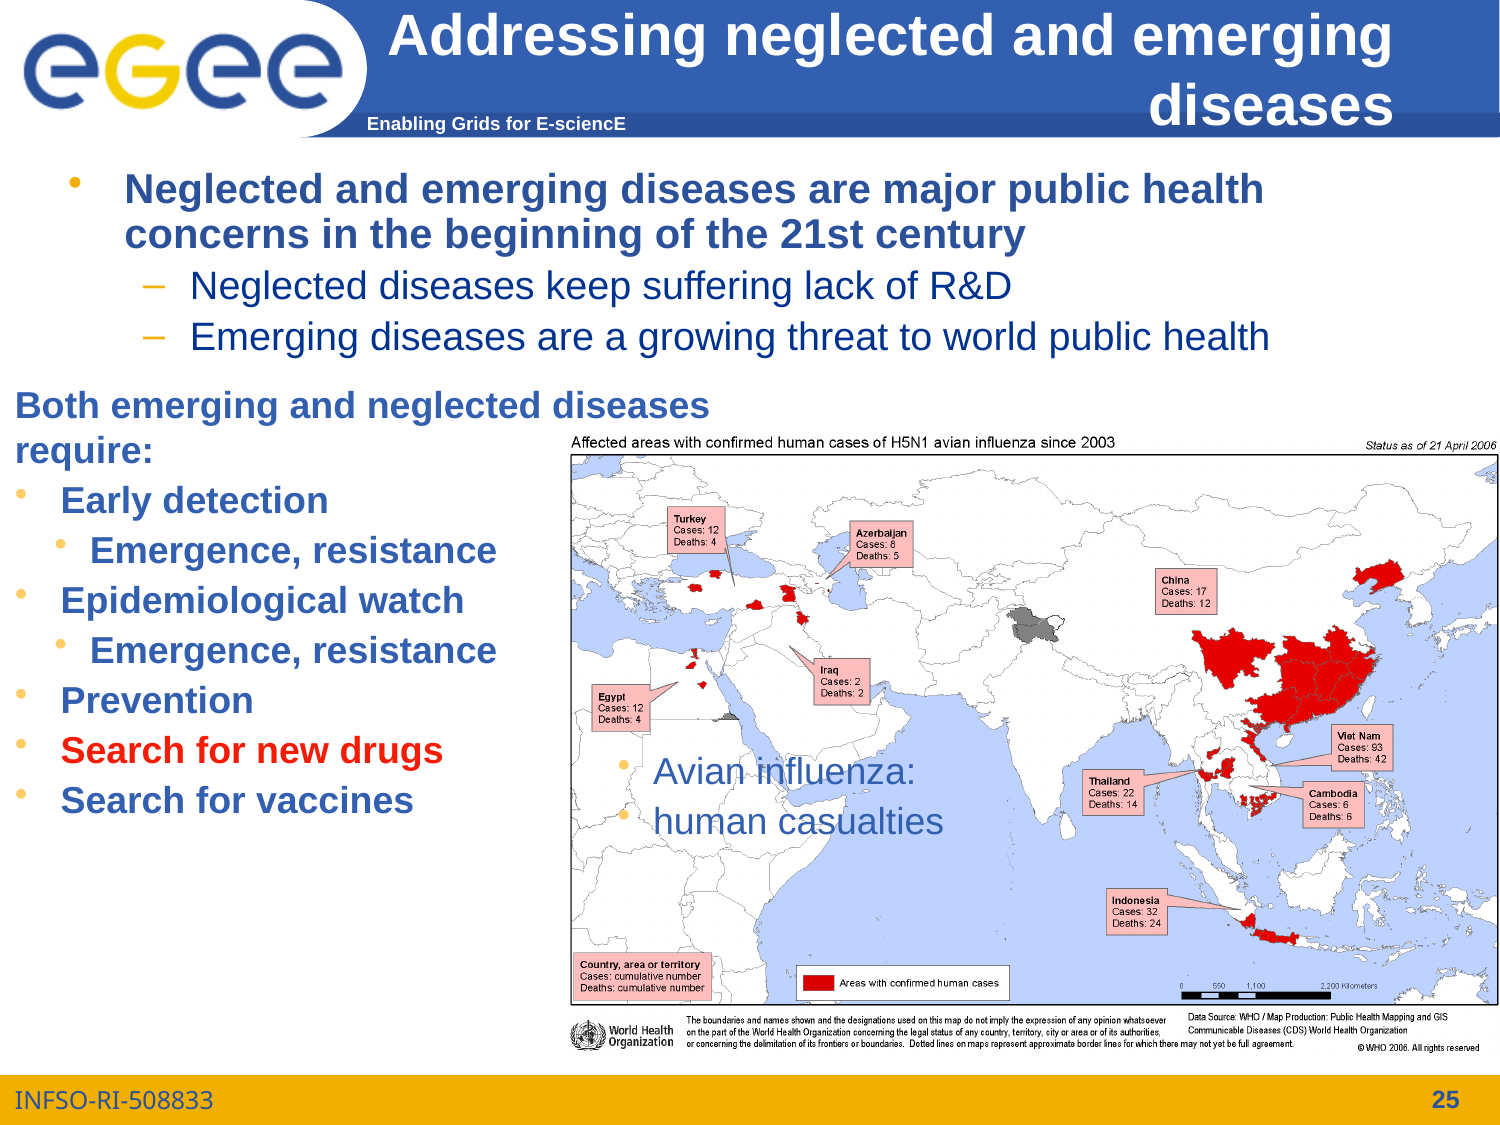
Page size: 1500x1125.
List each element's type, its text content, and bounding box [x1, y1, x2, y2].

text_box Both emerging and neglected diseases require: Early detection Emergence, resistance Epidemiological watch Emergence, resistance Prevention Search for new drugs Search for vaccines [0, 373, 869, 829]
picture [18, 30, 349, 112]
title Addressing neglected and emerging diseases [369, 10, 1411, 124]
picture [566, 430, 1500, 1057]
slide_number 25 [1397, 1076, 1475, 1125]
list Neglected and emerging diseases are major public health concerns in the beginning of the 21st century Neglected diseases keep suffering lack of R&D Emerging diseases are a growing threat to world public health [53, 159, 1466, 374]
